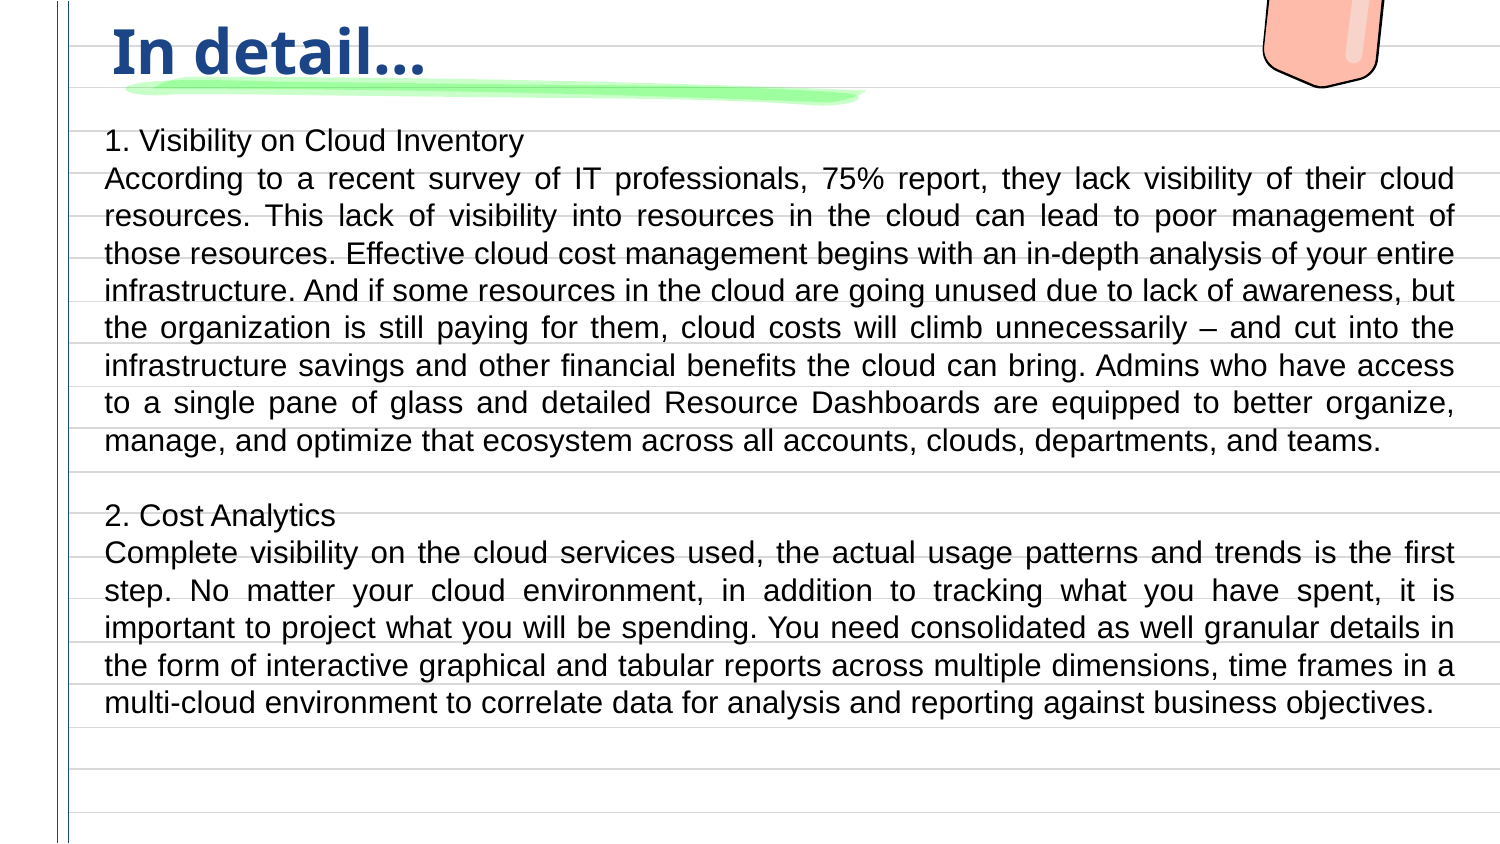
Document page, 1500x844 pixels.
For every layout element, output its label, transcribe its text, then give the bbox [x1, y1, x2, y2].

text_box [1264, 0, 1383, 89]
title In detail… [112, 12, 904, 79]
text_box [122, 76, 877, 106]
text_box 1. Visibility on Cloud Inventory According to a recent survey of IT professionals, 75% report, they lack visibility of their cloud resources. This lack of visibility into resources in the cloud can lead to poor management of those resources. Effective cloud cost management begins with an in-depth analysis of your entire infrastructure. And if some resources in the cloud are going unused due to lack of awareness, but the organization is still paying for them, cloud costs will climb unnecessarily – and cut into the infrastructure savings and other financial benefits the cloud can bring. Admins who have access to a single pane of glass and detailed Resource Dashboards are equipped to better organize, manage, and optimize that ecosystem across all accounts, clouds, departments, and teams. 2. Cost Analytics Complete visibility on the cloud services used, the actual usage patterns and trends is the first step. No matter your cloud environment, in addition to tracking what you have spent, it is important to project what you will be spending. You need consolidated as well granular details in the form of interactive graphical and tabular reports across multiple dimensions, time frames in a multi-cloud environment to correlate data for analysis and reporting against business objectives. [89, 105, 1473, 844]
